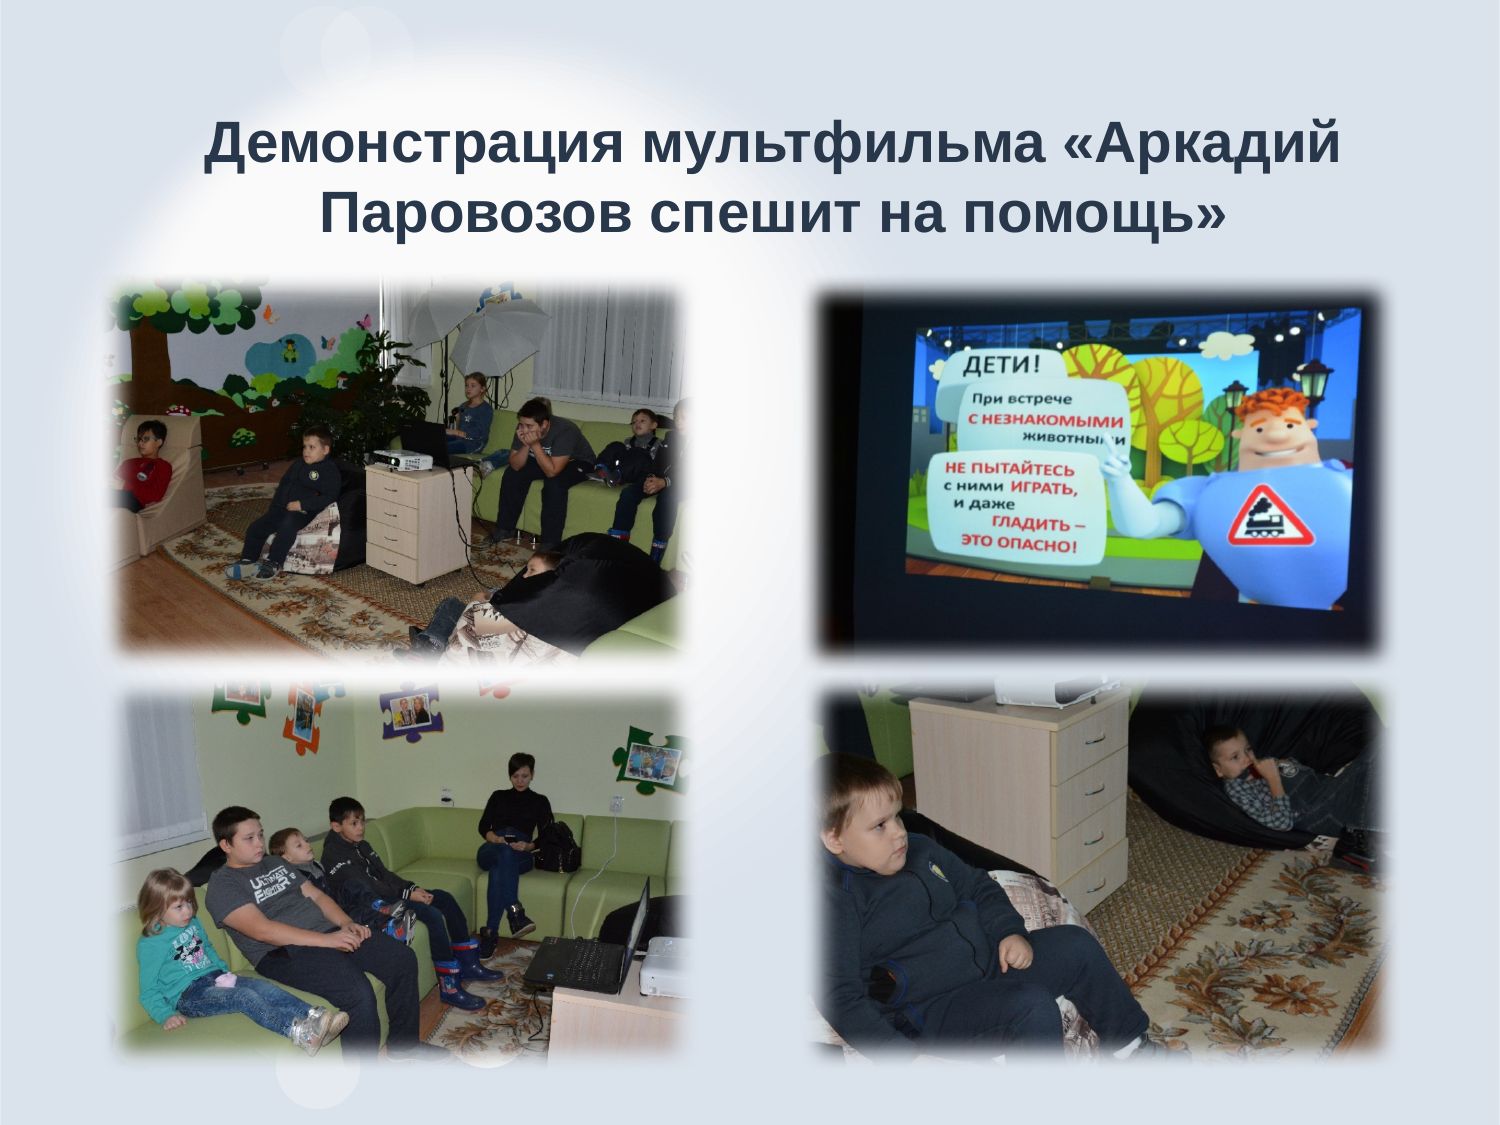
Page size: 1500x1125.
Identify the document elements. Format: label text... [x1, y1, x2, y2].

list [98, 271, 698, 672]
title Демонстрация мультфильма «Аркадий Паровозов спешит на помощь» [98, 80, 1449, 268]
picture [102, 674, 698, 1072]
picture [796, 272, 1401, 1071]
